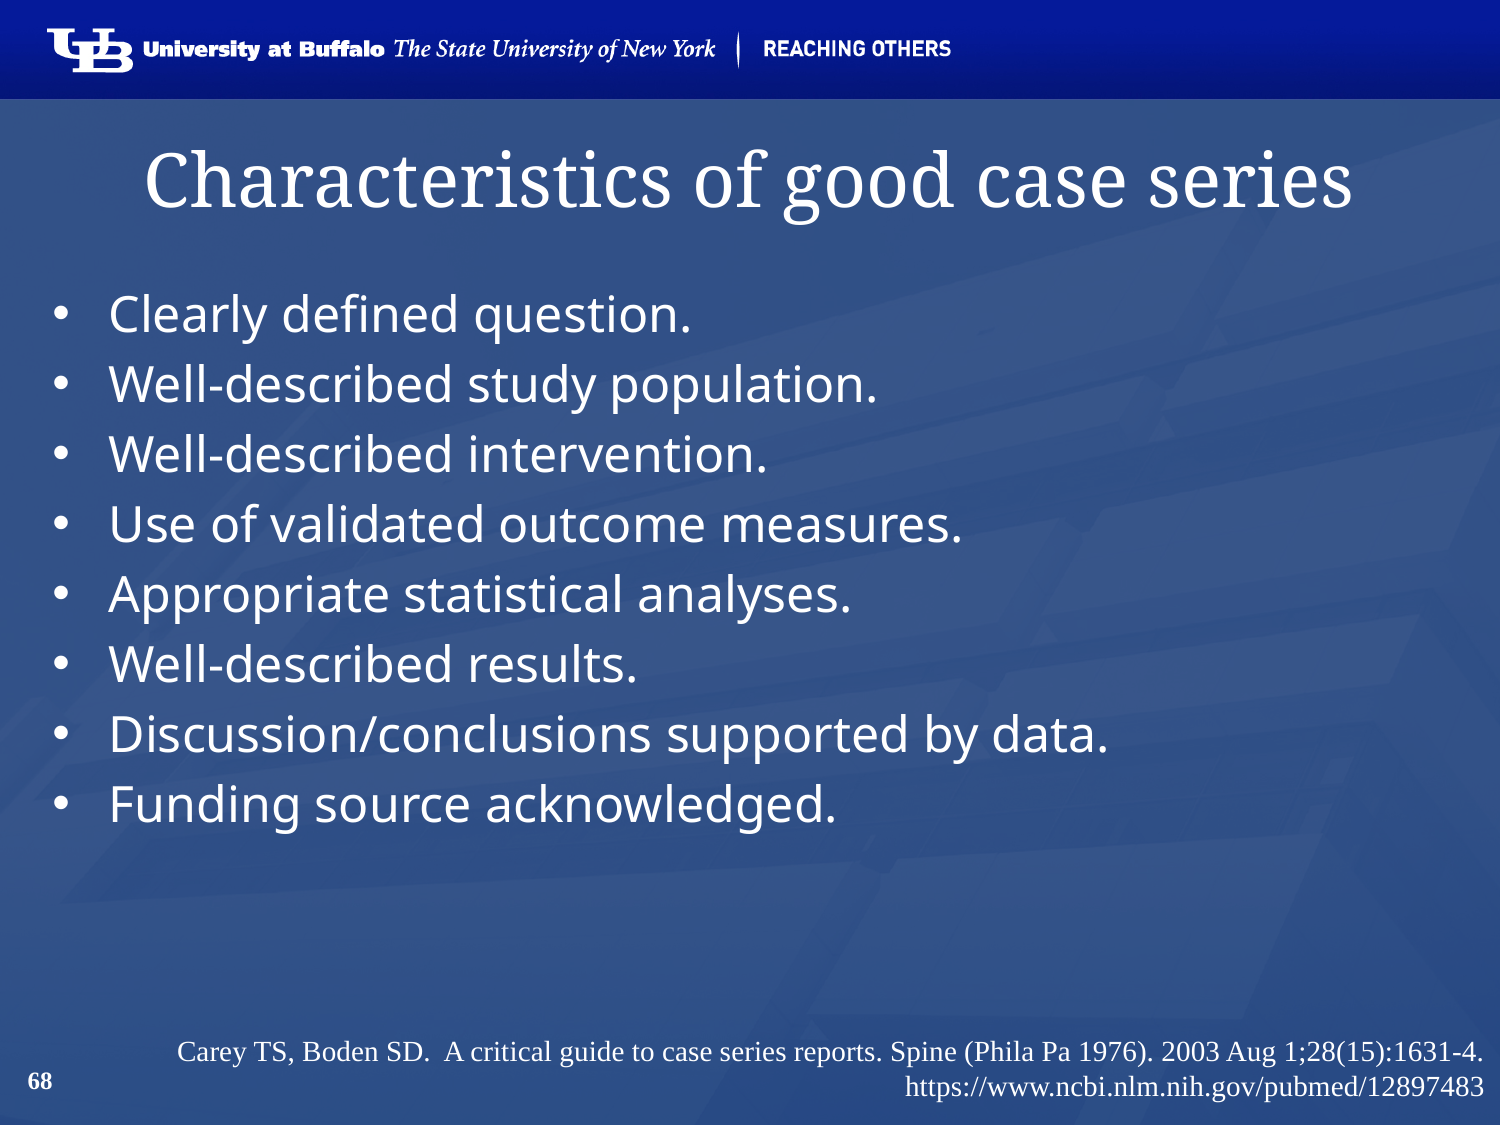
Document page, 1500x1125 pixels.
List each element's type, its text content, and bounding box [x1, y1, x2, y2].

list Clearly defined question. Well-described study population. Well-described intervention. Use of validated outcome measures. Appropriate statistical analyses. Well-described results. Discussion/conclusions supported by data. Funding source acknowledged. [37, 275, 1463, 1024]
text_box Carey TS, Boden SD. A critical guide to case series reports. Spine (Phila Pa 1976). 2003 Aug 1;28(15):1631-4. https://www.ncbi.nlm.nih.gov/pubmed/12897483 [0, 1024, 1500, 1110]
title Characteristics of good case series [37, 125, 1463, 250]
slide_number 68 [12, 1050, 350, 1110]
picture [0, 0, 1500, 99]
